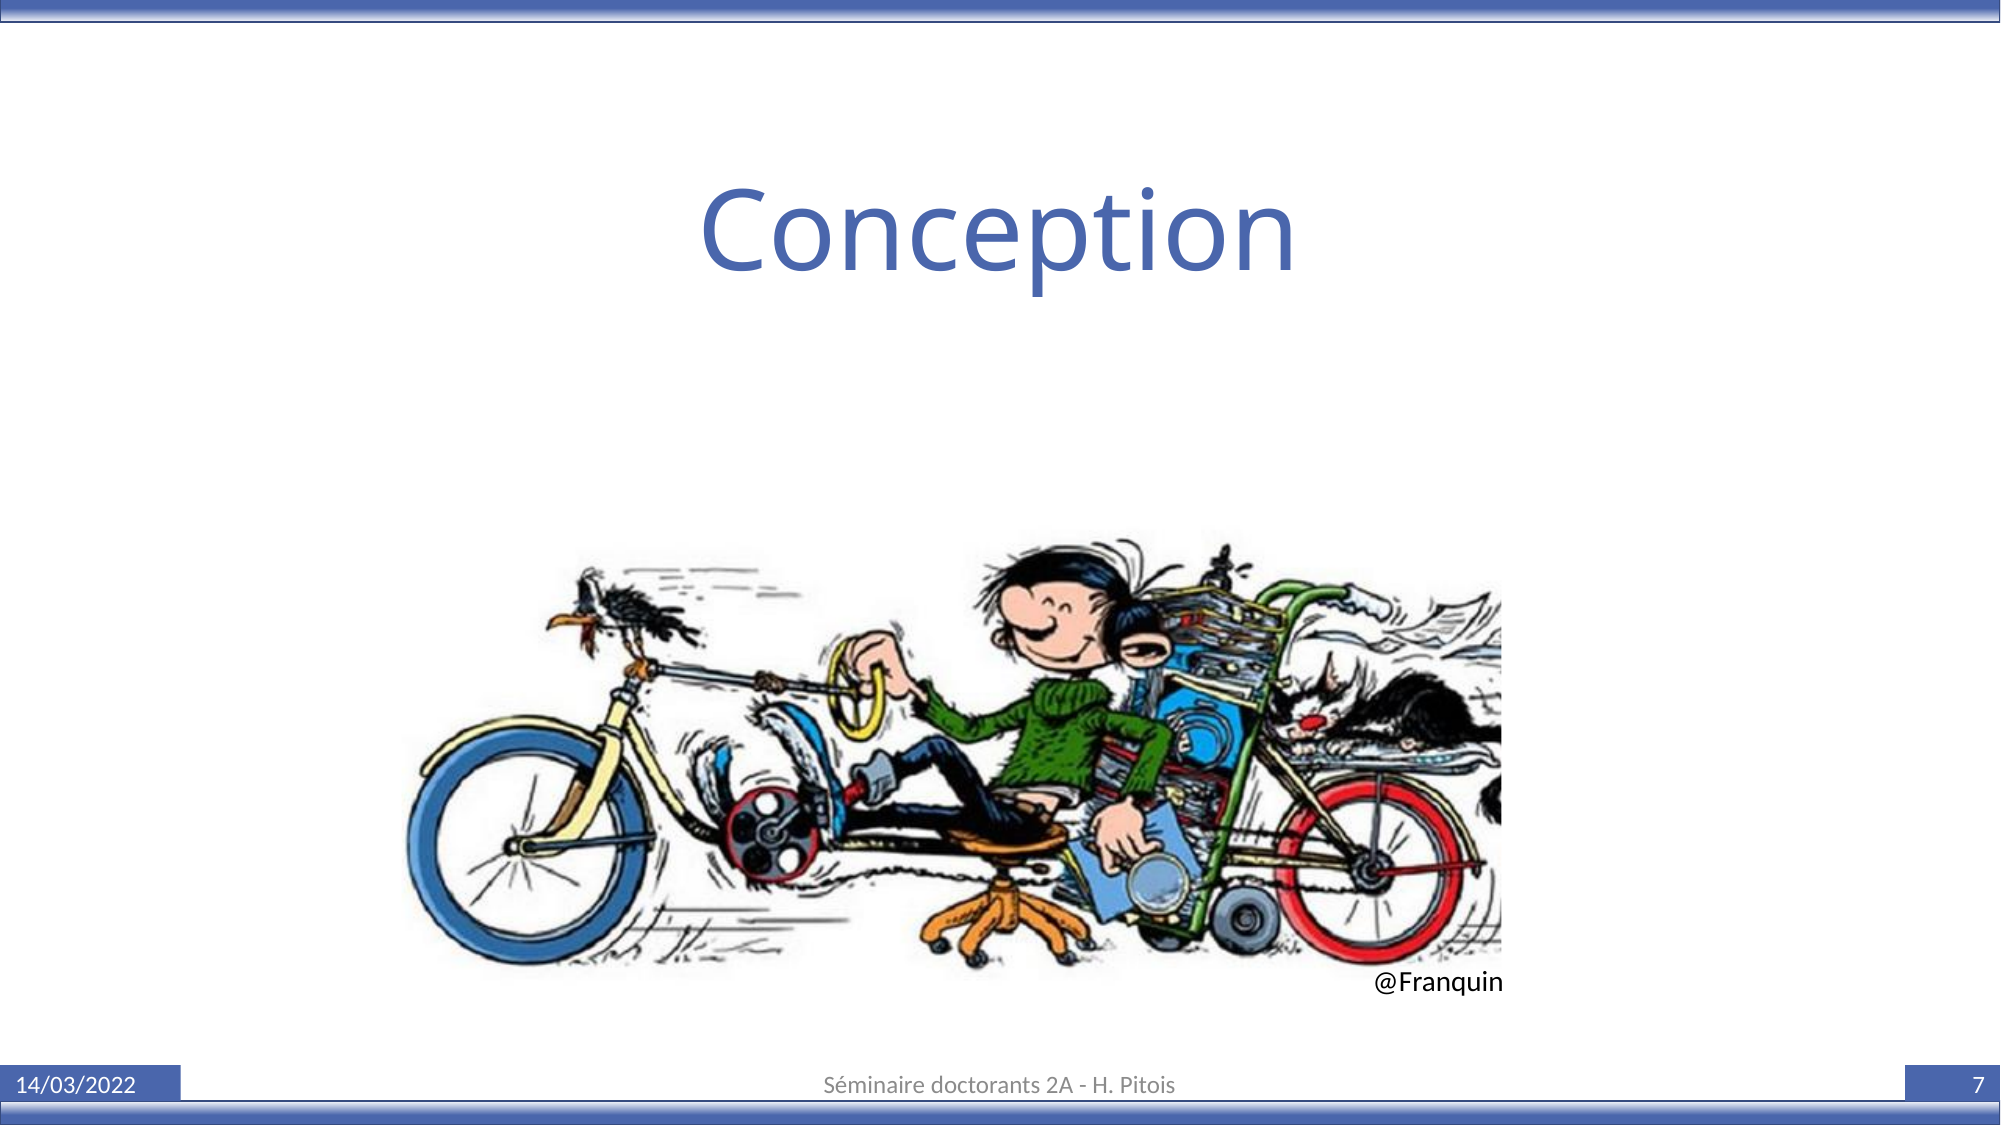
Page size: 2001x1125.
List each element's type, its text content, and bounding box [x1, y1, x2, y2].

footer Séminaire doctorants 2A - H. Pitois [662, 1065, 1338, 1103]
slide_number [0, 1065, 181, 1102]
picture [401, 516, 1502, 996]
text_box @Franquin [1358, 954, 1530, 1005]
slide_number 7 [1905, 1065, 2000, 1102]
title Conception [136, 129, 1862, 339]
